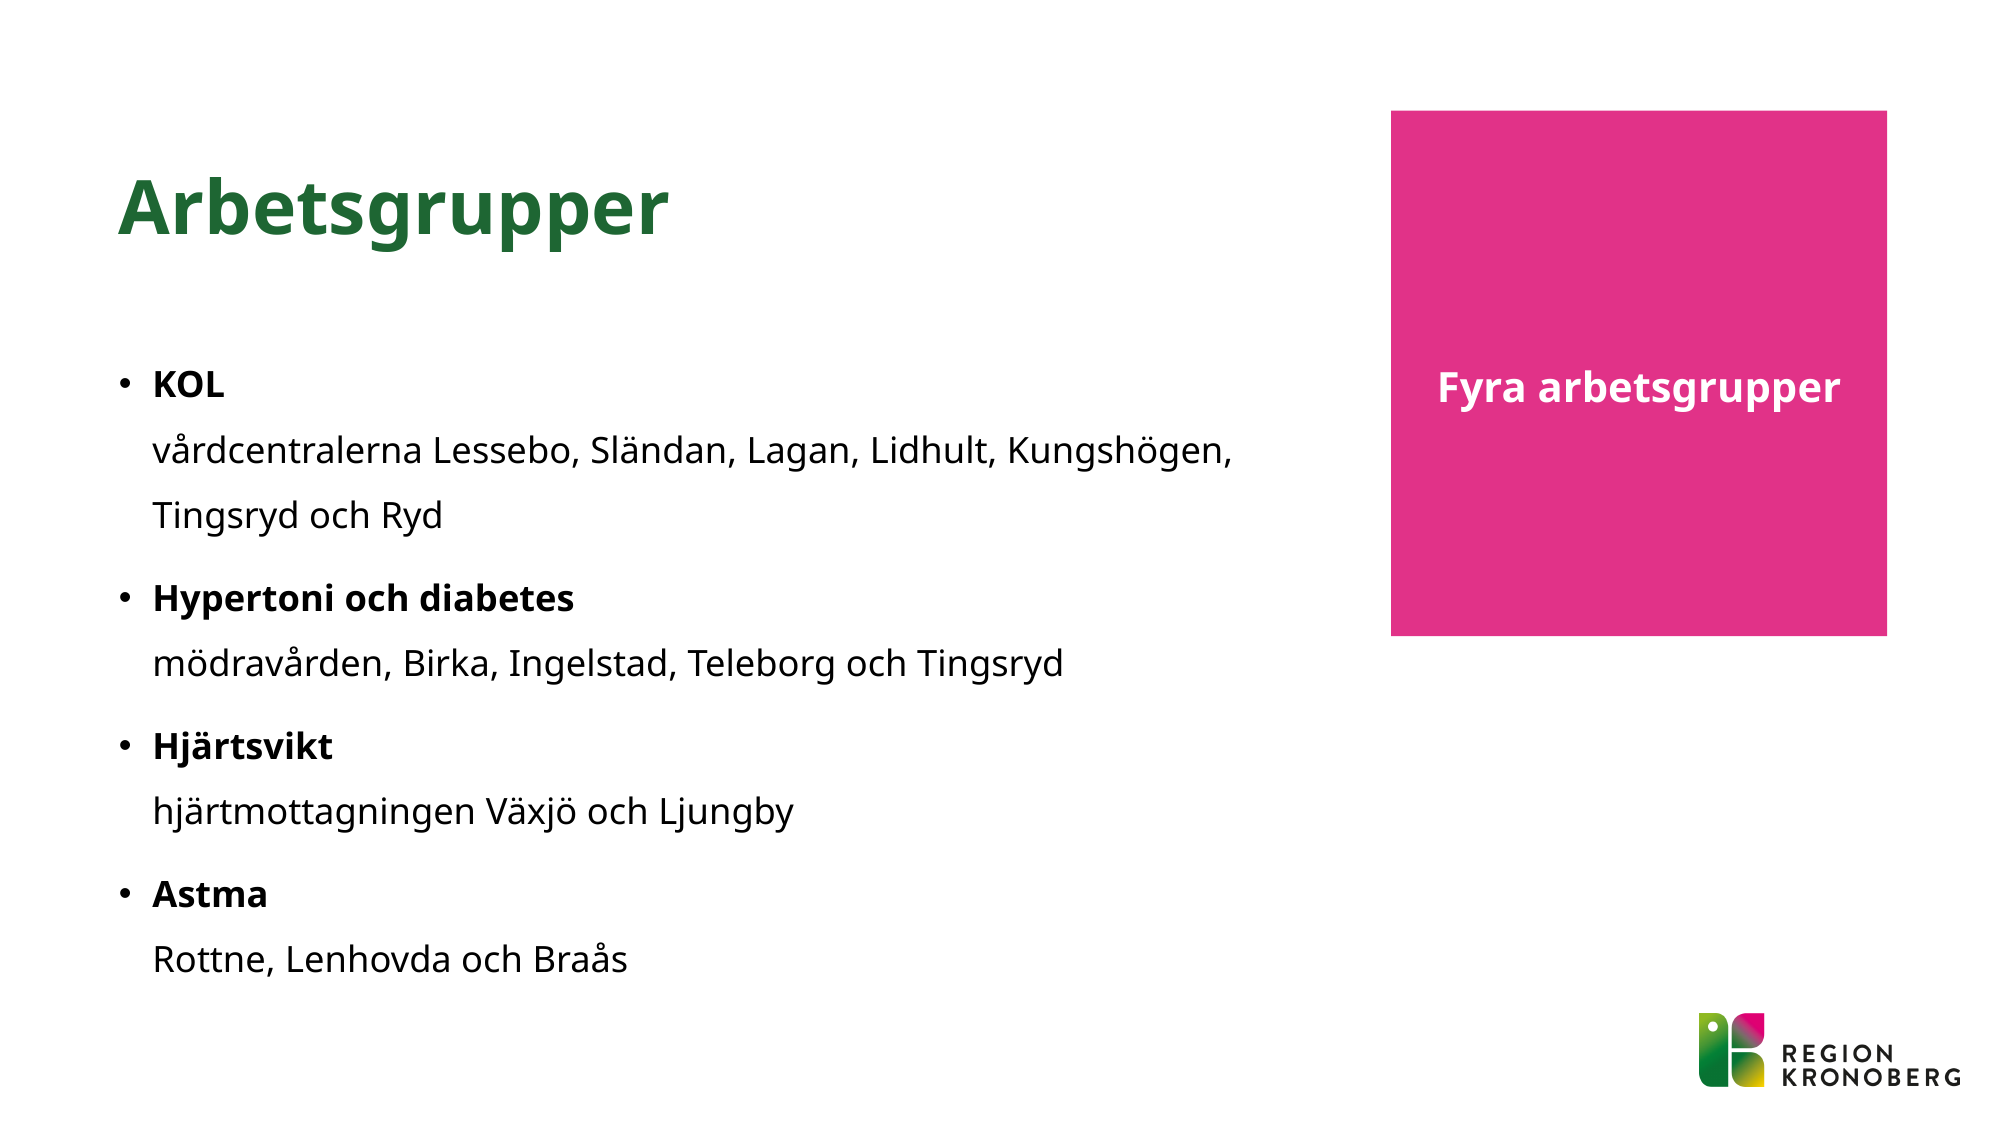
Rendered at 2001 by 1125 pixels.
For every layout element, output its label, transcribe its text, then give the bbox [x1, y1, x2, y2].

picture [1699, 1013, 1960, 1087]
list KOL vårdcentralerna Lessebo, Sländan, Lagan, Lidhult, Kungshögen, Tingsryd och Ryd Hypertoni och diabetes mödravården, Birka, Ingelstad, Teleborg och Tingsryd Hjärtsvikt hjärtmottagningen Växjö och Ljungby Astma Rottne, Lenhovda och Braås [103, 332, 1338, 991]
list Fyra arbetsgrupper [1391, 110, 1888, 637]
title Arbetsgrupper [103, 84, 1338, 303]
